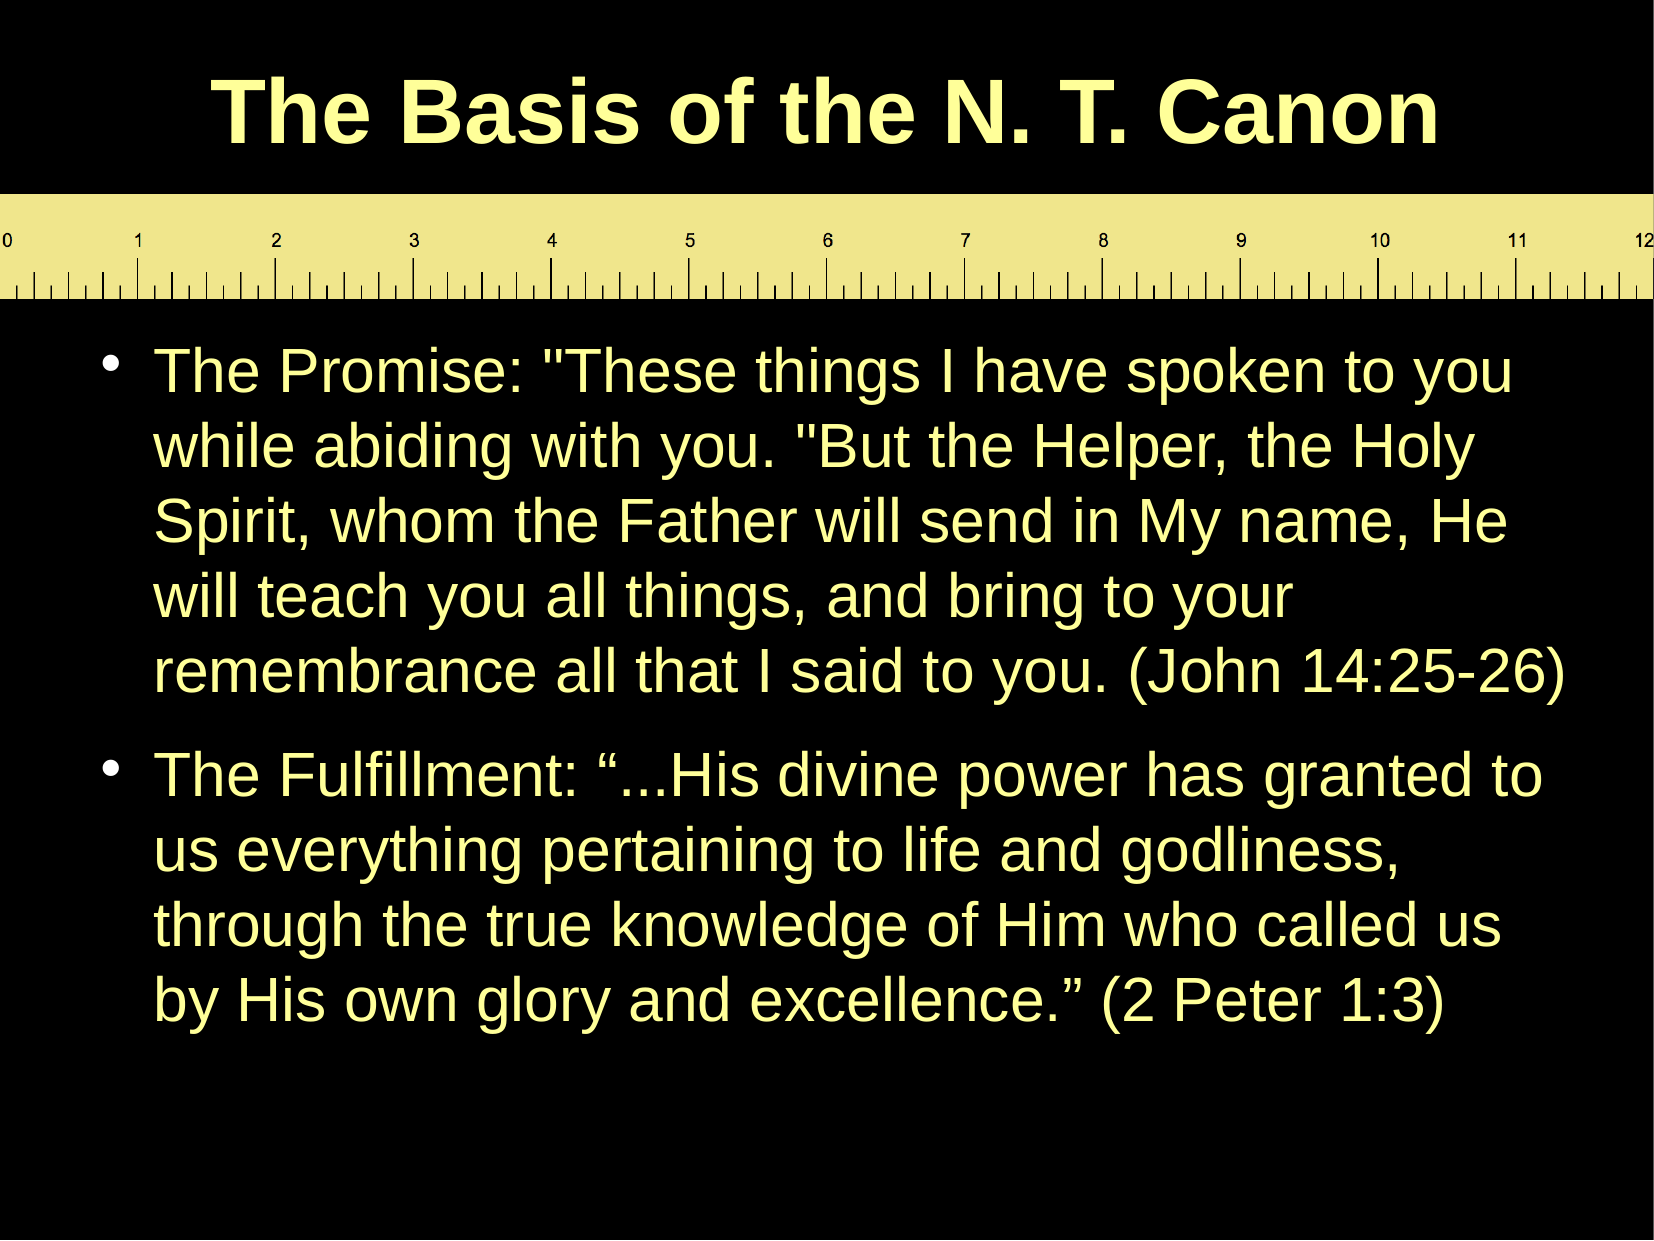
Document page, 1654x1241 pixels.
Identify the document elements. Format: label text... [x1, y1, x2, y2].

picture [0, 194, 1654, 299]
text_box The Promise: "These things I have spoken to you while abiding with you. "But the Helper, the Holy Spirit, whom the Father will send in My name, He will teach you all things, and bring to your remembrance all that I said to you. (John 14:25-26) The Fulfillment: “...His divine power has granted to us everything pertaining to life and godliness, through the true knowledge of Him who called us by His own glory and excellence.” (2 Peter 1:3) [82, 330, 1571, 1125]
text_box The Basis of the N. T. Canon [82, 2, 1571, 194]
